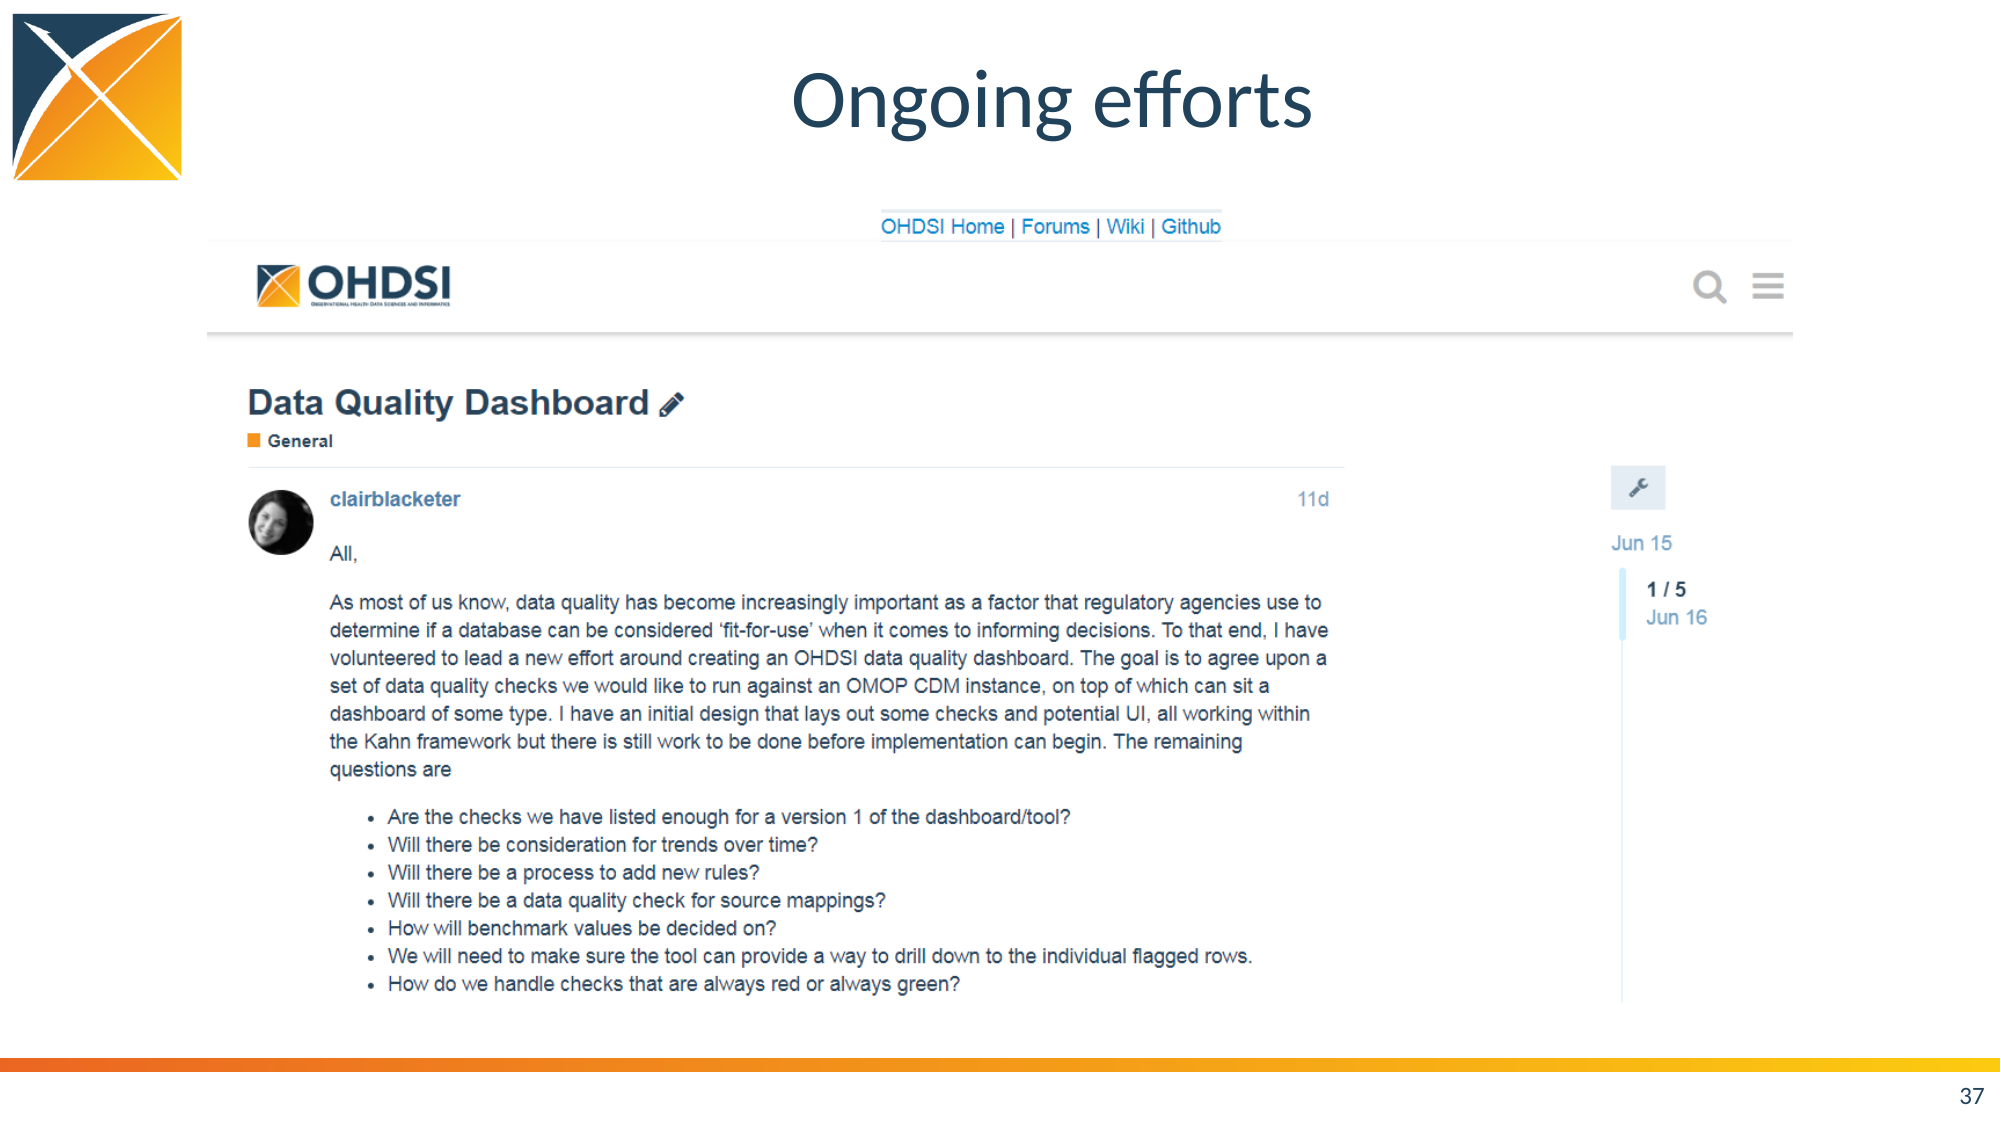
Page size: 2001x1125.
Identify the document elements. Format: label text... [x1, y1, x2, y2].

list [206, 199, 1794, 1006]
title Ongoing efforts [205, 24, 1900, 163]
picture [0, 0, 206, 200]
slide_number 37 [1533, 1065, 2000, 1125]
